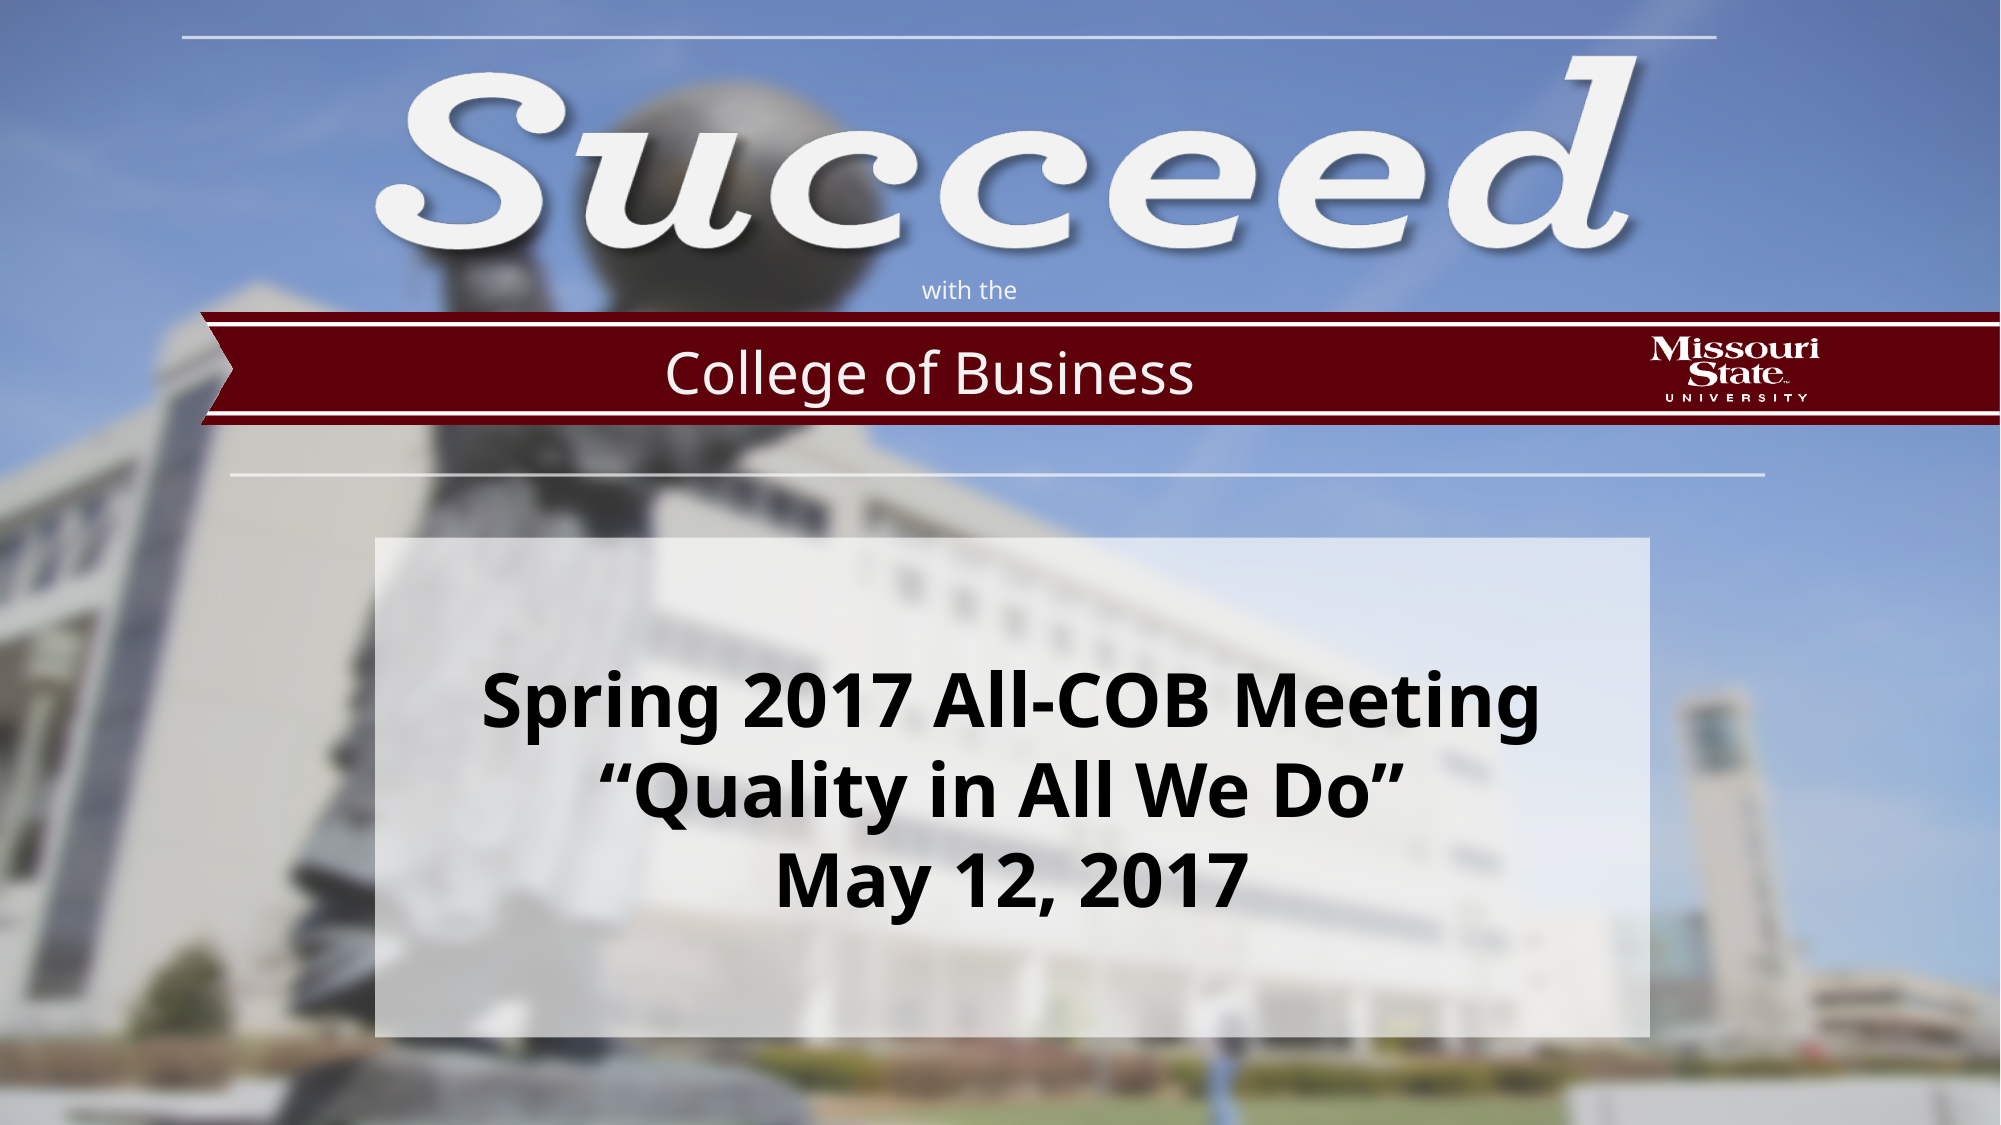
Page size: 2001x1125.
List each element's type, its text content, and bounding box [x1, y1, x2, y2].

title Spring 2017 All-COB Meeting “Quality in All We Do” May 12, 2017 [375, 537, 1650, 1038]
picture [0, 0, 2001, 1125]
